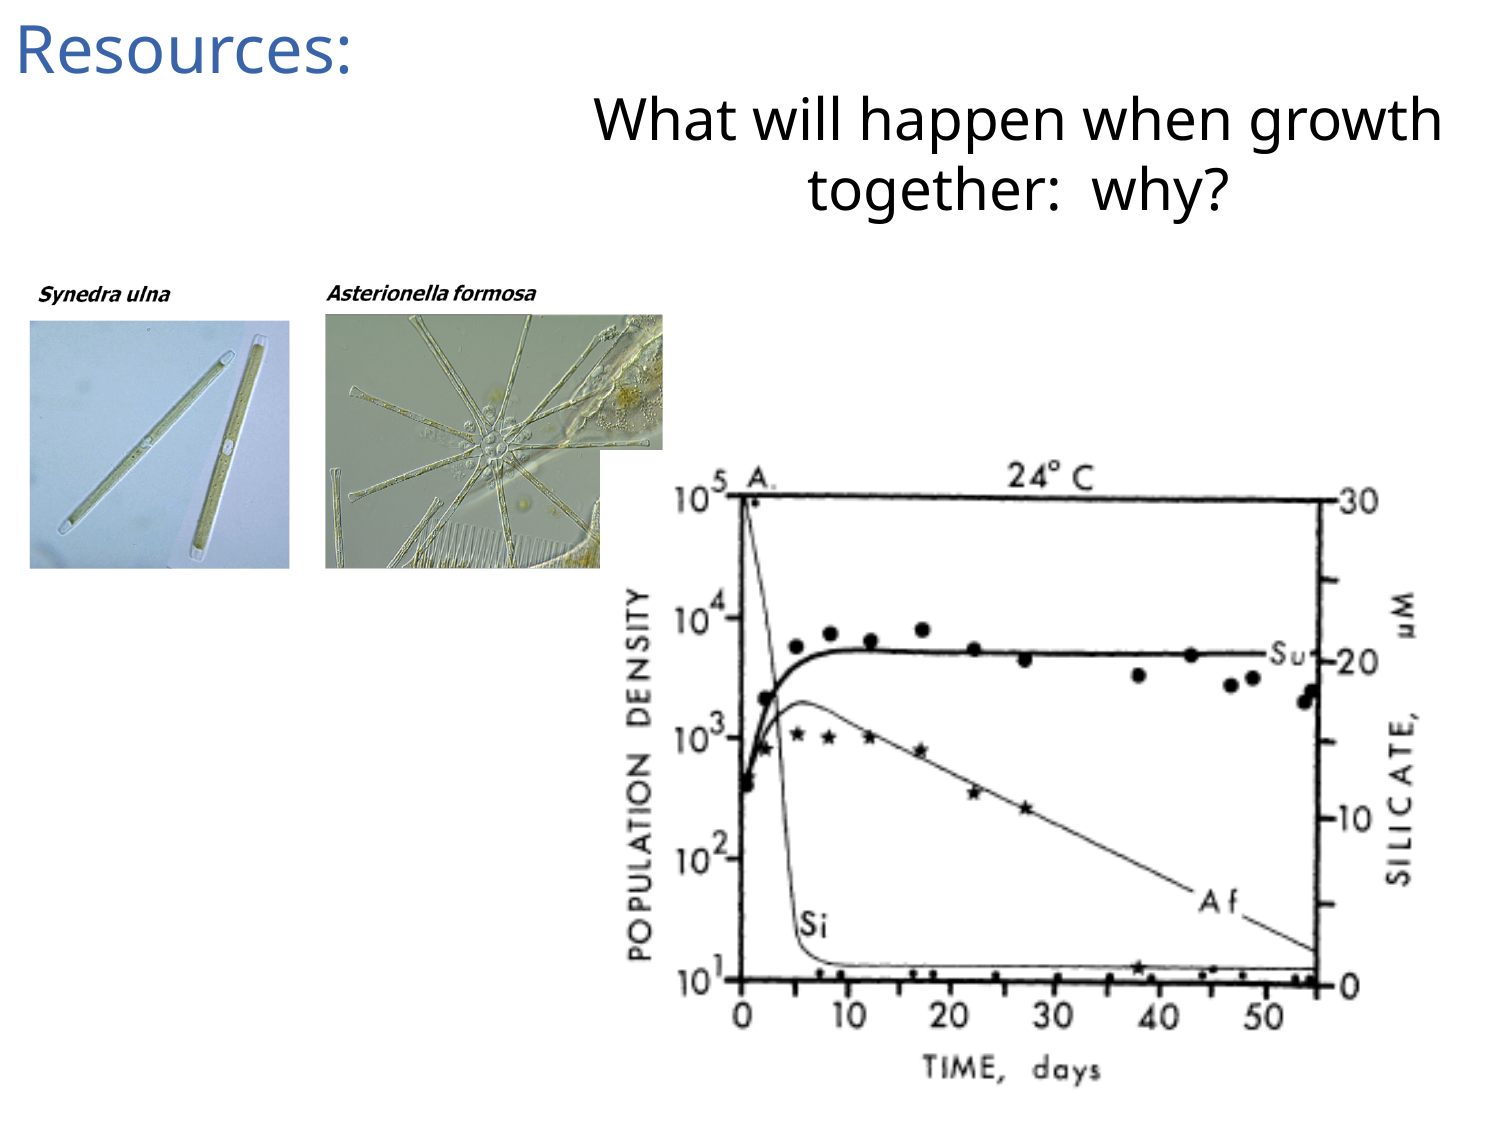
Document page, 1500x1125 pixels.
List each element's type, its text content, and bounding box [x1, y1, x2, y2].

text_box Resources: [0, 0, 488, 95]
picture [24, 274, 1474, 1096]
text_box What will happen when growth together: why? [537, 74, 1500, 230]
